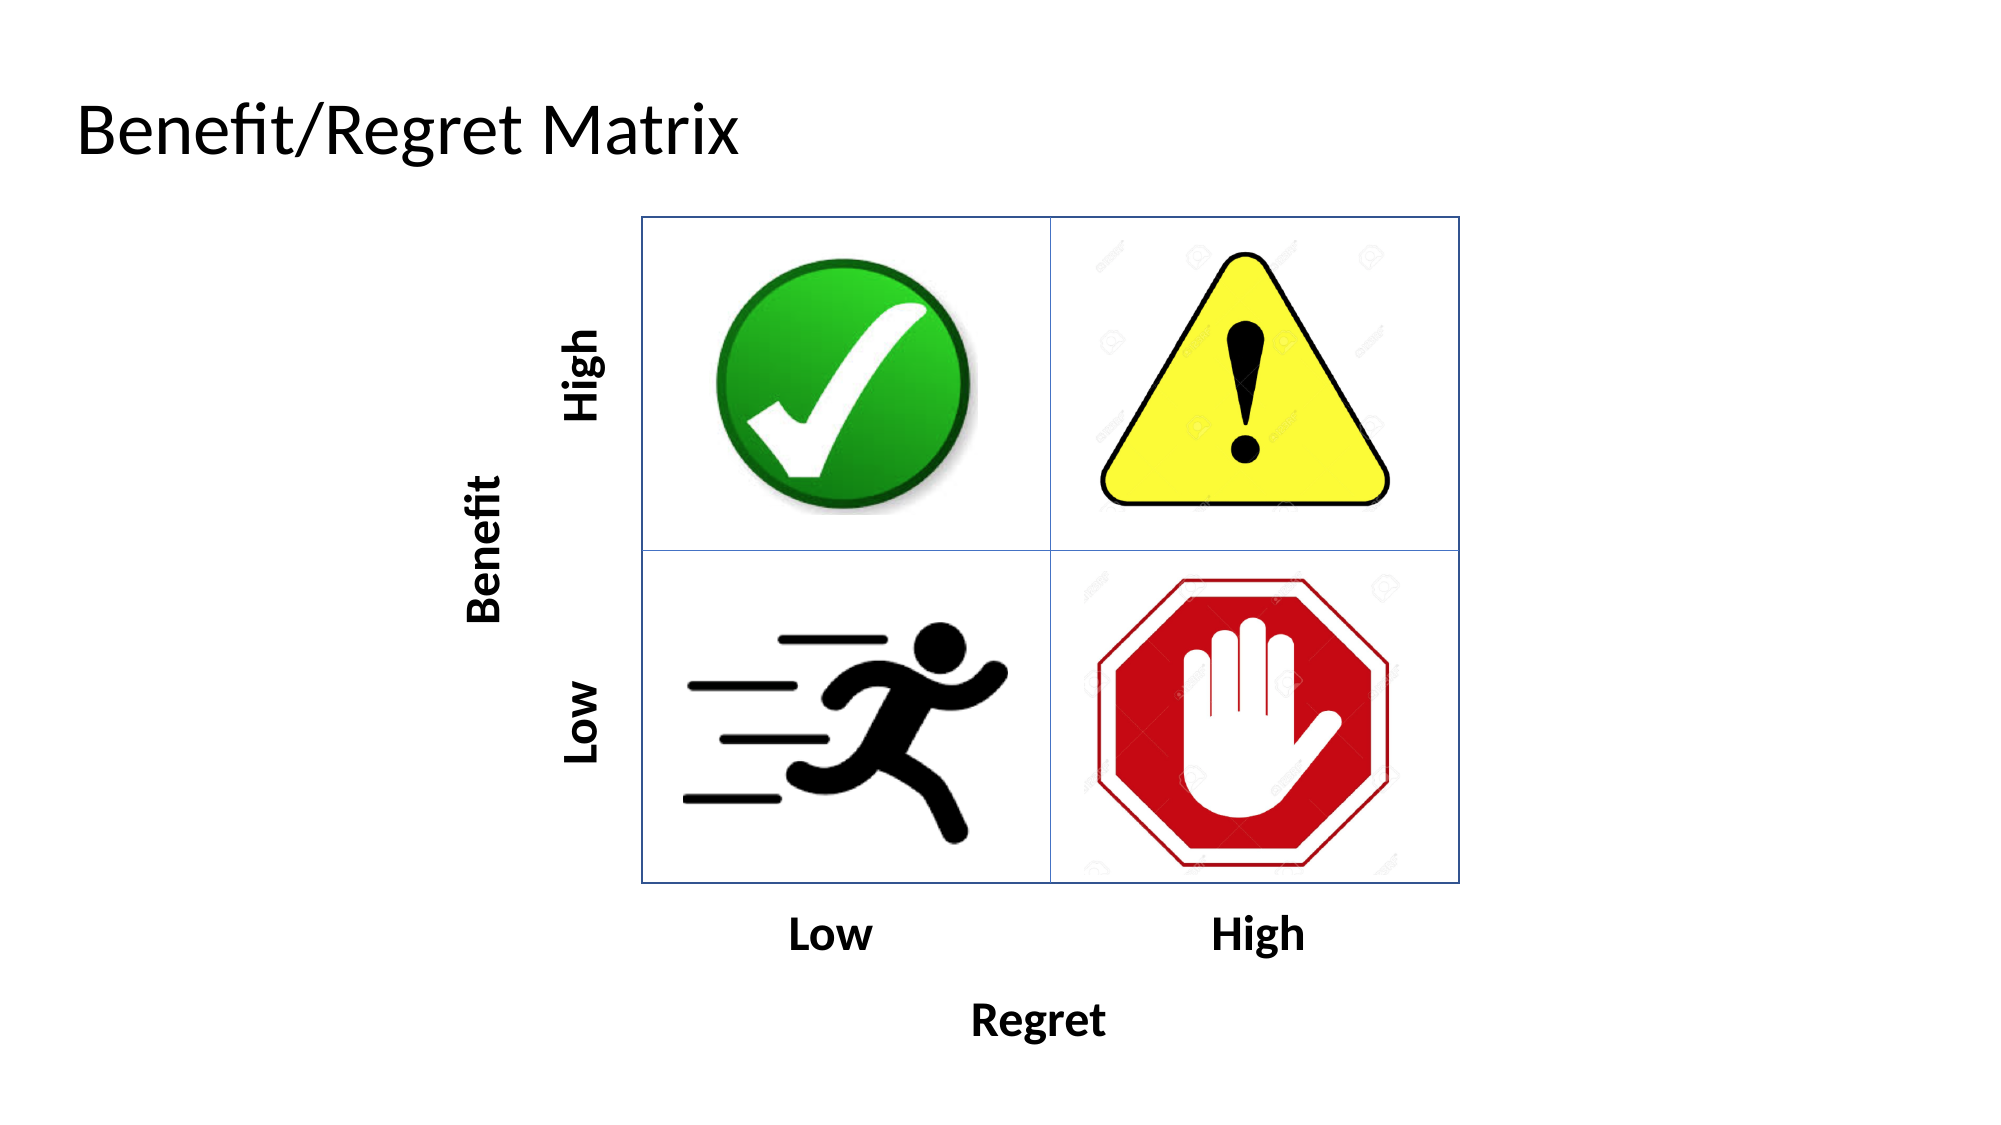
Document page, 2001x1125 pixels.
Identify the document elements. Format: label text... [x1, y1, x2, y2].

text_box Benefit/Regret Matrix [61, 72, 756, 178]
picture [683, 581, 1008, 852]
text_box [441, 217, 1460, 1056]
picture [709, 253, 978, 515]
picture [1084, 571, 1401, 875]
picture [1093, 240, 1392, 512]
